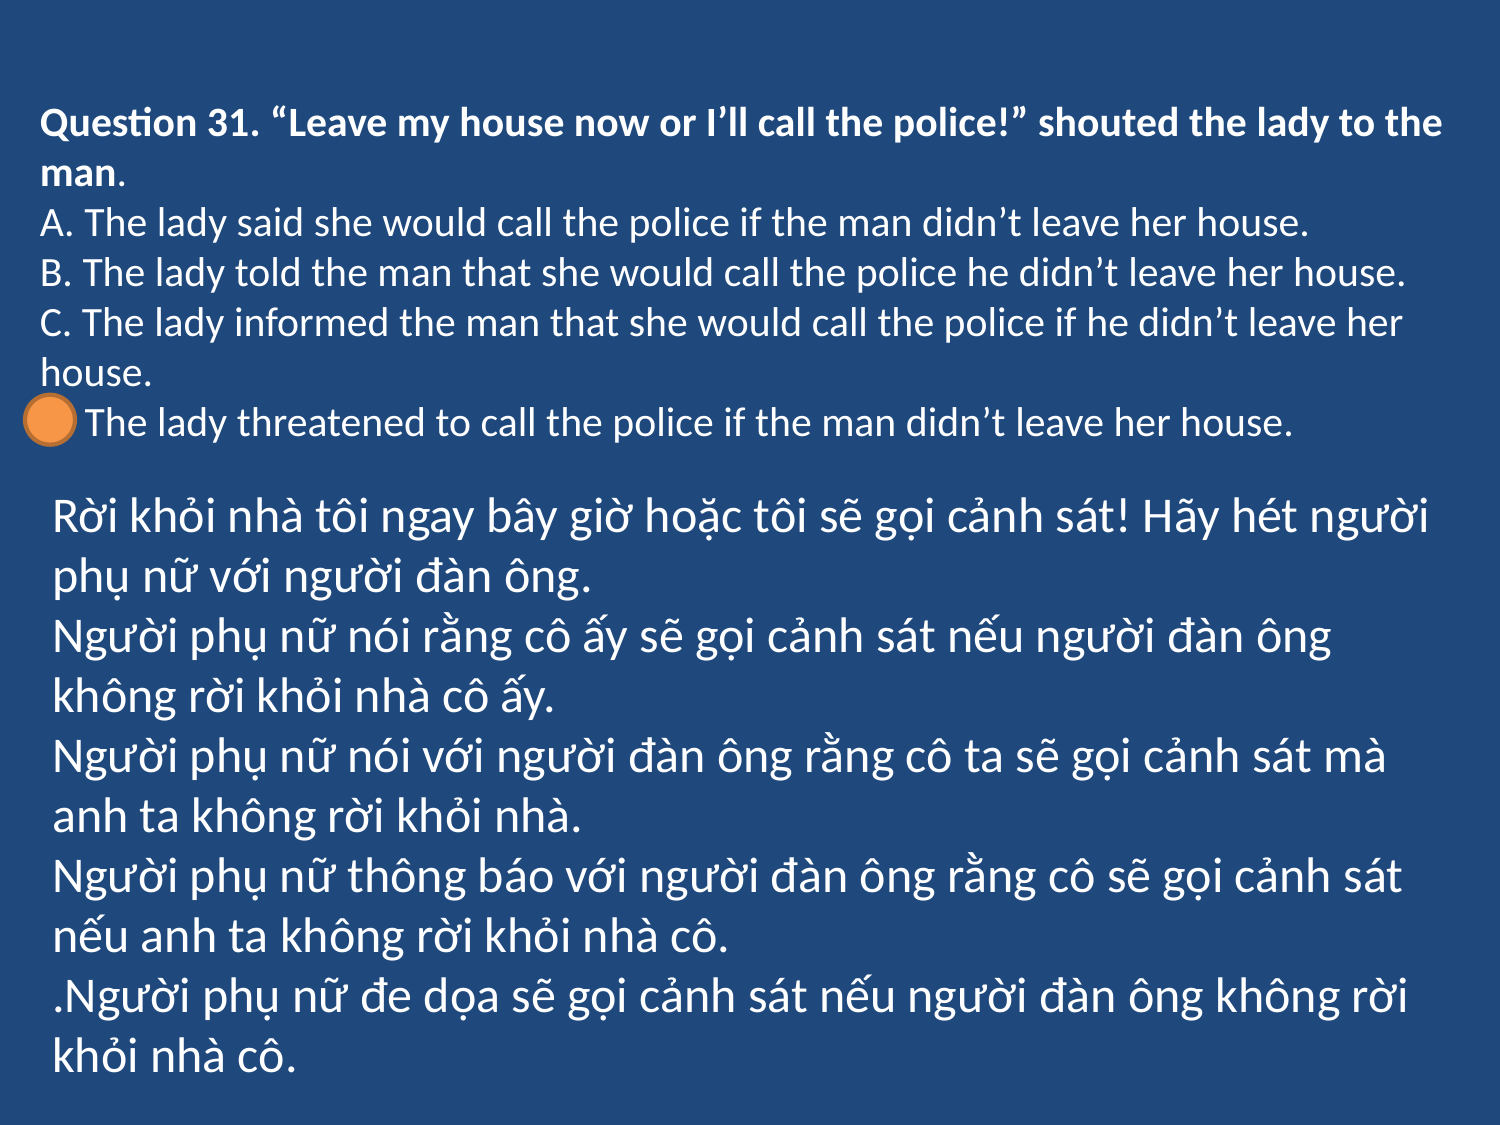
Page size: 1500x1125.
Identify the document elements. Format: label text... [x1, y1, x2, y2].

text_box [22, 392, 78, 447]
text_box Rời khỏi nhà tôi ngay bây giờ hoặc tôi sẽ gọi cảnh sát! Hãy hét người phụ nữ với người đàn ông. Người phụ nữ nói rằng cô ấy sẽ gọi cảnh sát nếu người đàn ông không rời khỏi nhà cô ấy. Người phụ nữ nói với người đàn ông rằng cô ta sẽ gọi cảnh sát mà anh ta không rời khỏi nhà. Người phụ nữ thông báo với người đàn ông rằng cô sẽ gọi cảnh sát nếu anh ta không rời khỏi nhà cô. .Người phụ nữ đe dọa sẽ gọi cảnh sát nếu người đàn ông không rời khỏi nhà cô. [37, 474, 1475, 1125]
text_box Question 31. “Leave my house now or I’ll call the police!” shouted the lady to the man. A. The lady said she would call the police if the man didn’t leave her house. B. The lady told the man that she would call the police he didn’t leave her house. C. The lady informed the man that she would call the police if he didn’t leave her house. D. The lady threatened to call the police if the man didn’t leave her house. [24, 87, 1500, 503]
